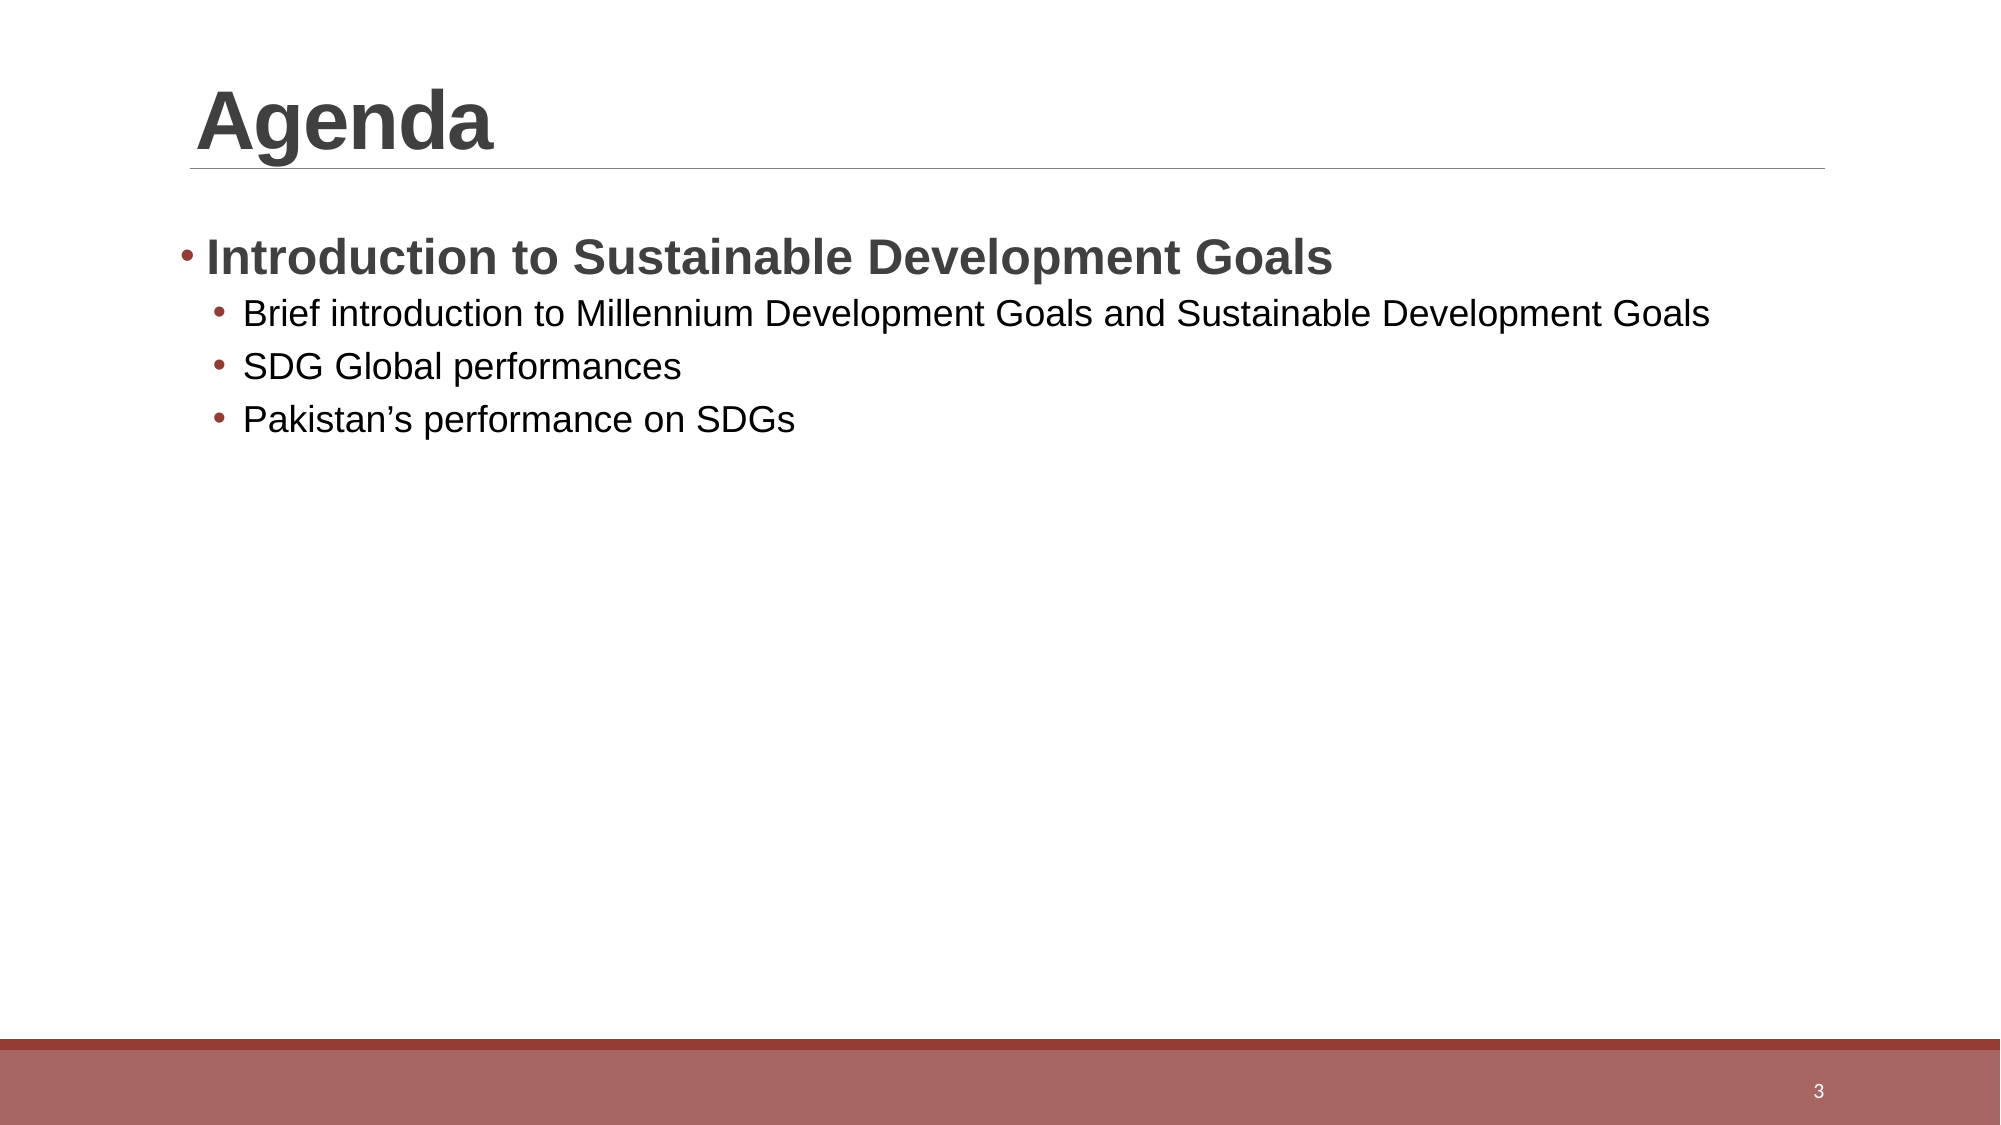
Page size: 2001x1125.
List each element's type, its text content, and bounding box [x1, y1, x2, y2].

list Introduction to Sustainable Development Goals Brief introduction to Millennium Development Goals and Sustainable Development Goals SDG Global performances Pakistan’s performance on SDGs [180, 223, 1830, 956]
title Agenda [180, 47, 1830, 174]
slide_number 3 [1624, 1059, 1840, 1120]
